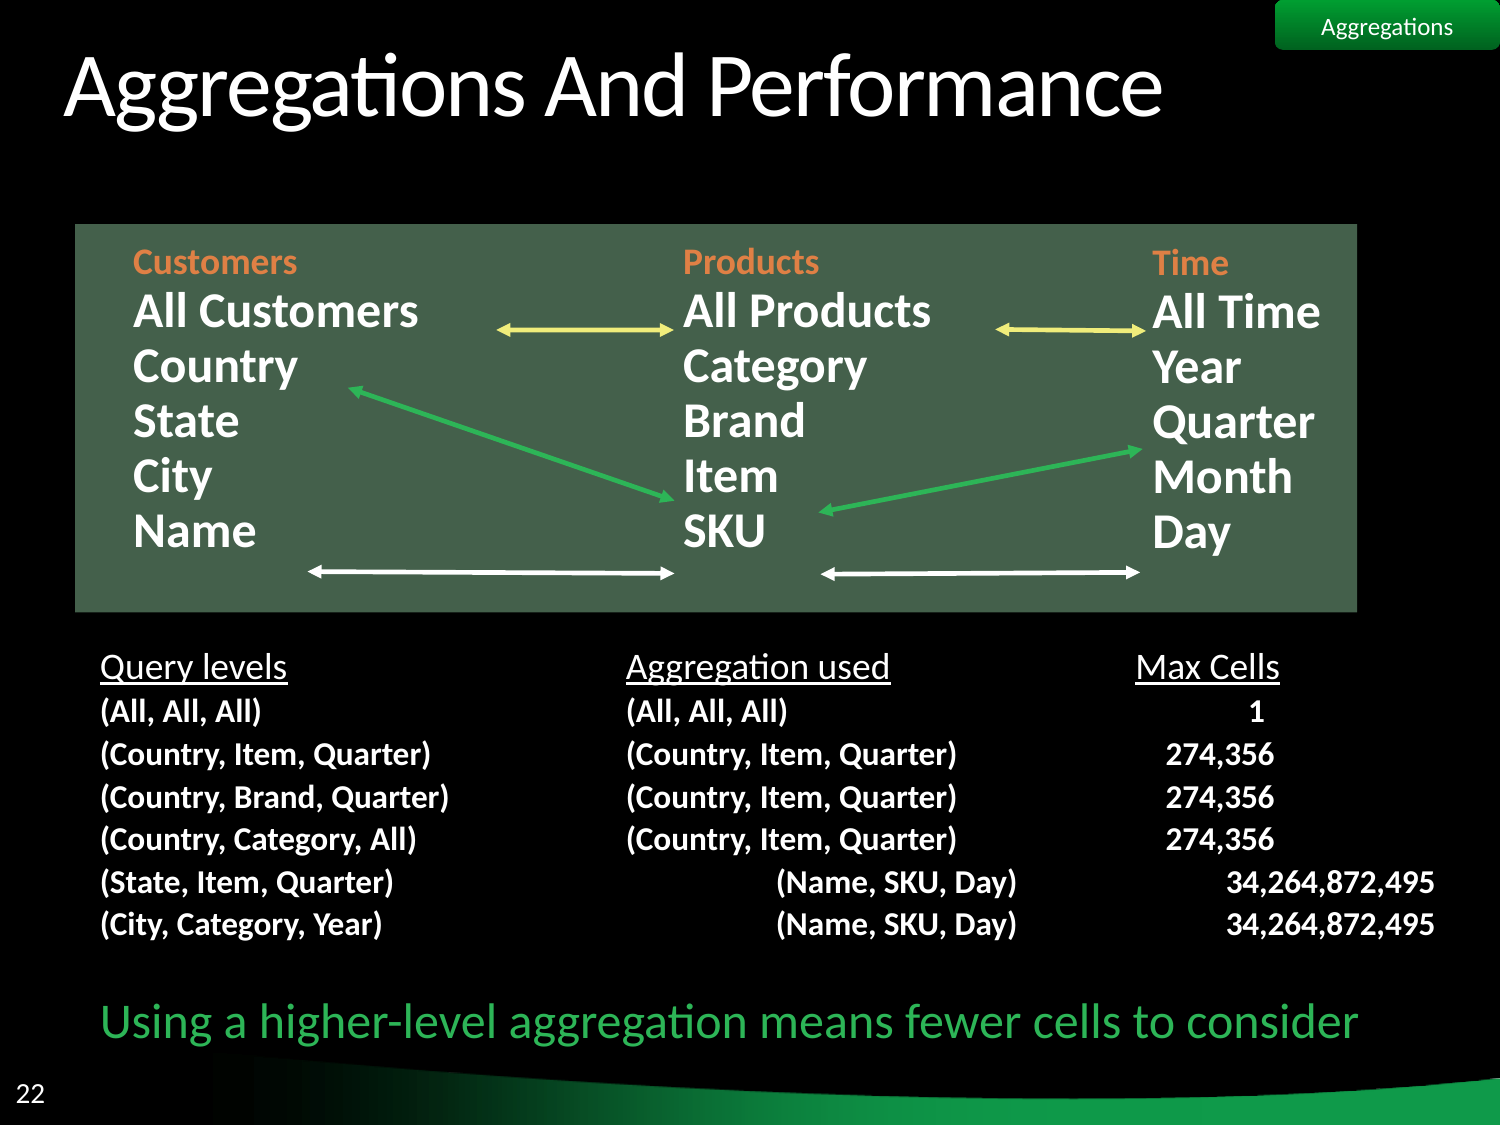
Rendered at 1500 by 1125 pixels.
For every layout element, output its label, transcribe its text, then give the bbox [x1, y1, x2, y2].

text_box Products All Products Category Brand Item SKU [668, 248, 1081, 562]
text_box [496, 323, 674, 337]
list Query levels Aggregation used Max Cells (All, All, All) (All, All, All) 1 (Country, Item, Quarter) (Country, Item, Quarter) 274,356 (Country, Brand, Quarter) (Country, Item, Quarter) 274,356 (Country, Category, All) (Country, Item, Quarter) 274,356 (State, Item, Quarter) (Name, SKU, Day) 34,264,872,495 (City, Category, Year) (Name, SKU, Day) 34,264,872,495 Using a higher-level aggregation means fewer cells to consider [99, 647, 1500, 1066]
text_box [577, 466, 668, 503]
text_box [995, 323, 1147, 338]
text_box Aggregations [1274, 0, 1500, 51]
text_box Time All Time Year Quarter Month Day [1137, 249, 1457, 563]
text_box Customers All Customers Country State City Name [118, 248, 577, 562]
title Aggregations And Performance [63, 37, 1438, 147]
text_box [307, 565, 675, 580]
text_box [818, 445, 1143, 517]
text_box [75, 224, 1358, 613]
picture [0, 0, 1500, 1125]
text_box [820, 566, 1141, 581]
